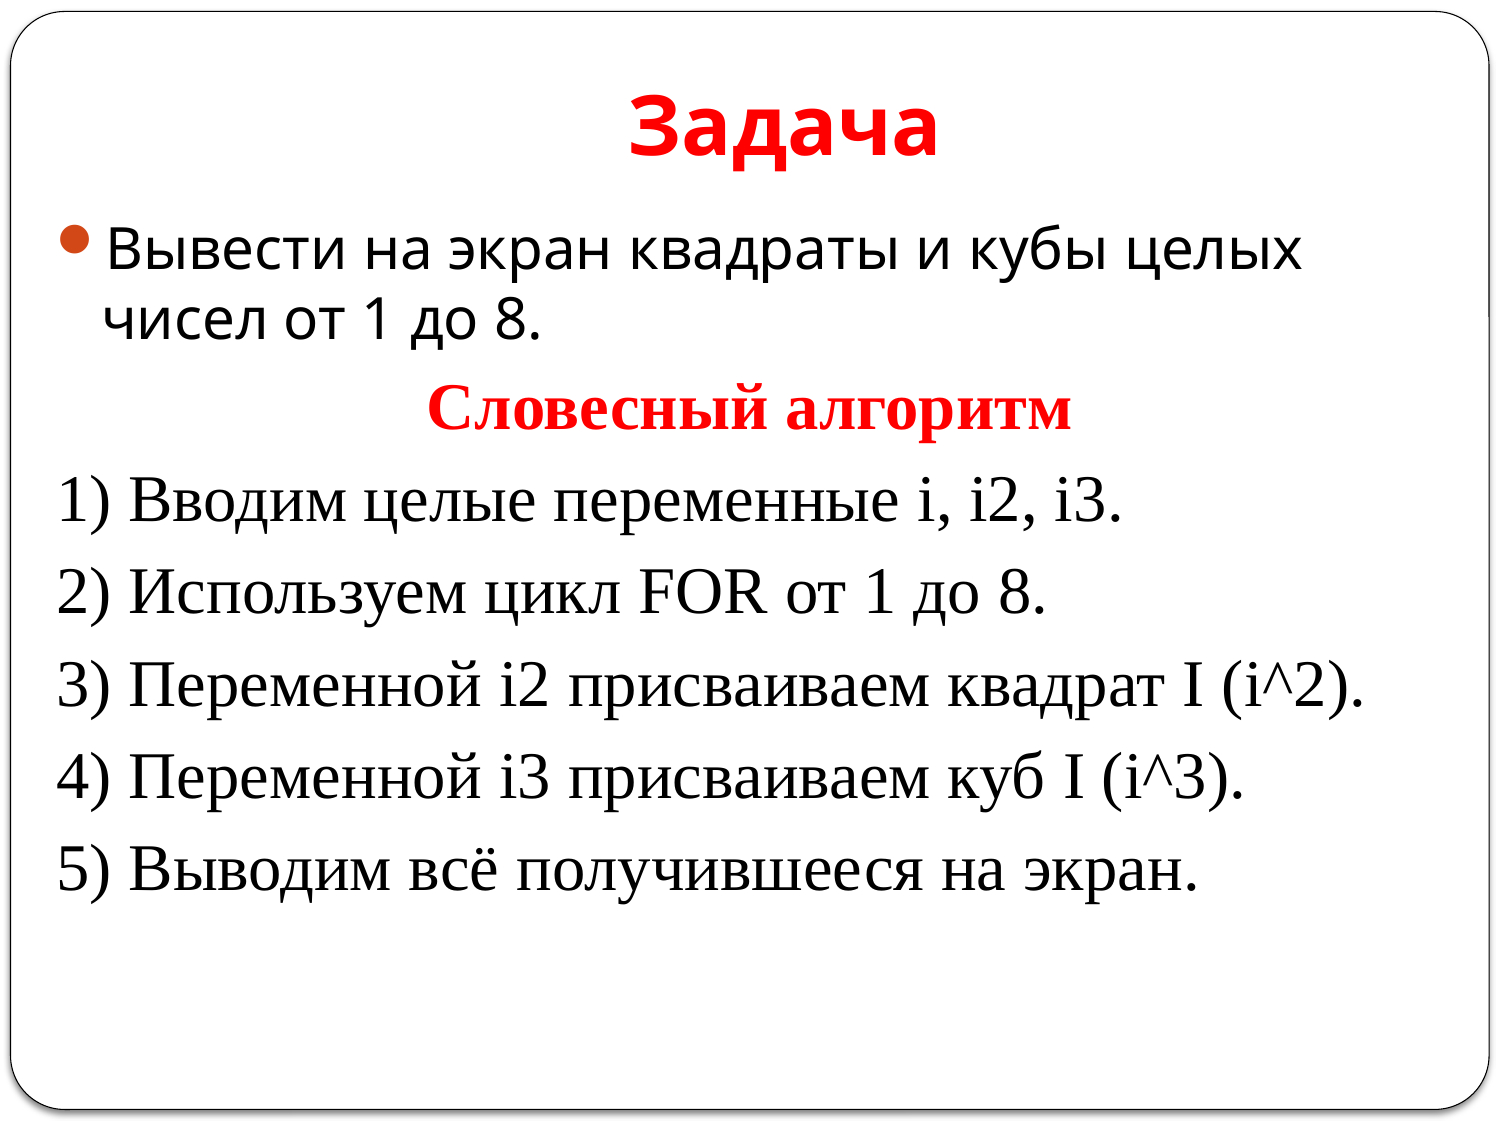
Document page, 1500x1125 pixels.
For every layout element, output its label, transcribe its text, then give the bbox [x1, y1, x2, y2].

title Задача [147, 0, 1423, 188]
list Вывести на экран квадраты и кубы целых чисел от 1 до 8. Словесный алгоритм 1) Вводим целые переменные i, i2, i3. 2) Используем цикл FOR от 1 до 8. 3) Переменной i2 присваиваем квадрат I (i^2). 4) Переменной i3 присваиваем куб I (i^3). 5) Выводим всё получившееся на экран. [41, 203, 1459, 1125]
